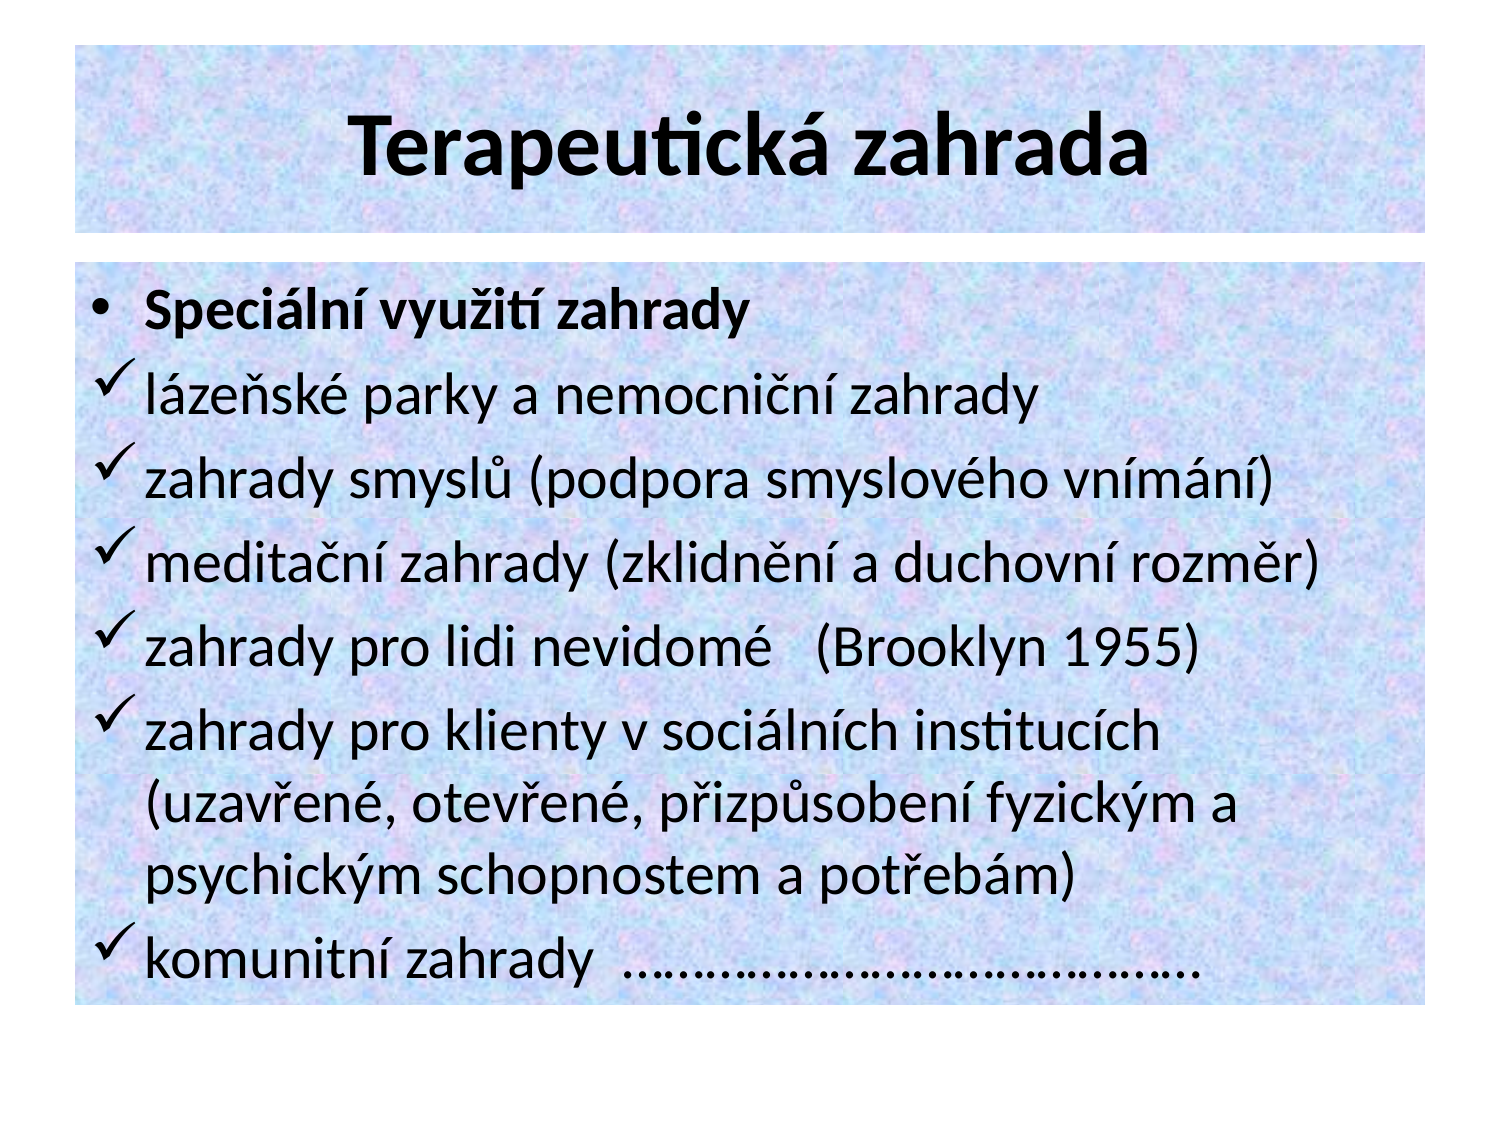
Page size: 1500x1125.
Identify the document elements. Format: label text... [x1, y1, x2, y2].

list Speciální využití zahrady lázeňské parky a nemocniční zahrady zahrady smyslů (podpora smyslového vnímání) meditační zahrady (zklidnění a duchovní rozměr) zahrady pro lidi nevidomé (Brooklyn 1955) zahrady pro klienty v sociálních institucích (uzavřené, otevřené, přizpůsobení fyzickým a psychickým schopnostem a potřebám) komunitní zahrady …………………………………… [75, 262, 1425, 1005]
title Terapeutická zahrada [75, 45, 1425, 233]
